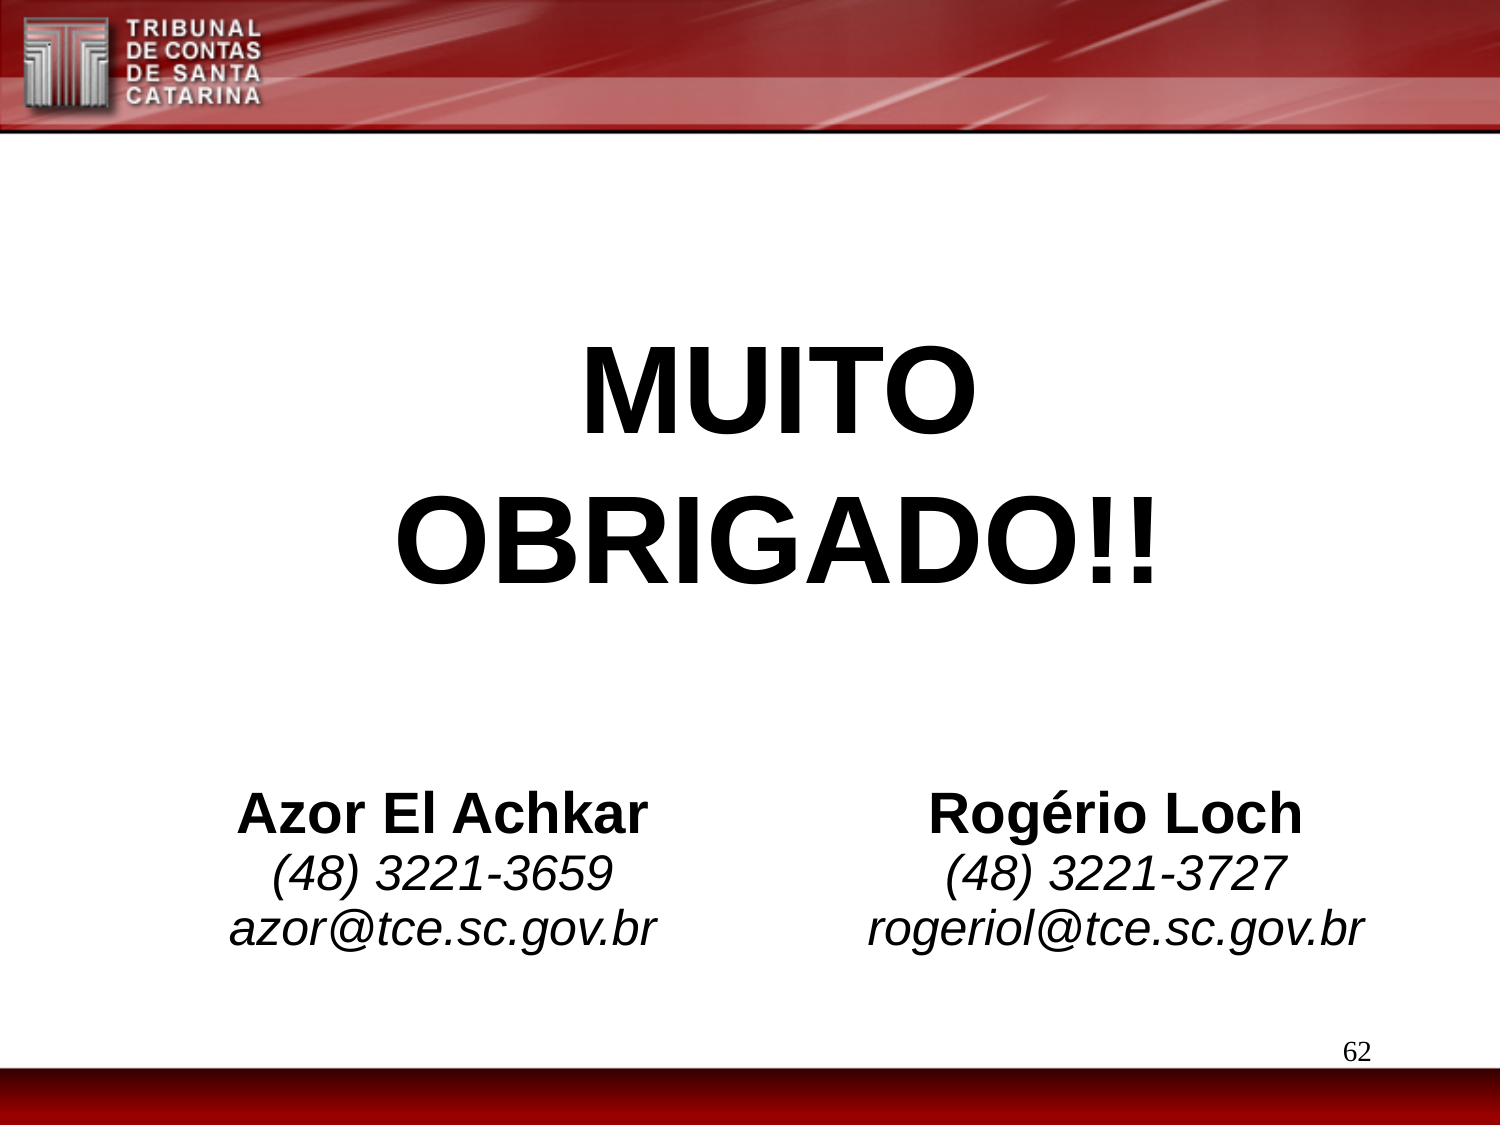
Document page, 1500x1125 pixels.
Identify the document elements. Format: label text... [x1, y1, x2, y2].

text_box Rogério Loch (48) 3221-3727 rogeriol@tce.sc.gov.br [809, 798, 1424, 959]
picture [0, 0, 1500, 1125]
text_box [385, 534, 628, 580]
text_box Azor El Achkar (48) 3221-3659 azor@tce.sc.gov.br [135, 798, 750, 959]
slide_number 62 [1074, 1024, 1388, 1101]
title MUITO OBRIGADO!! [324, 326, 1235, 591]
